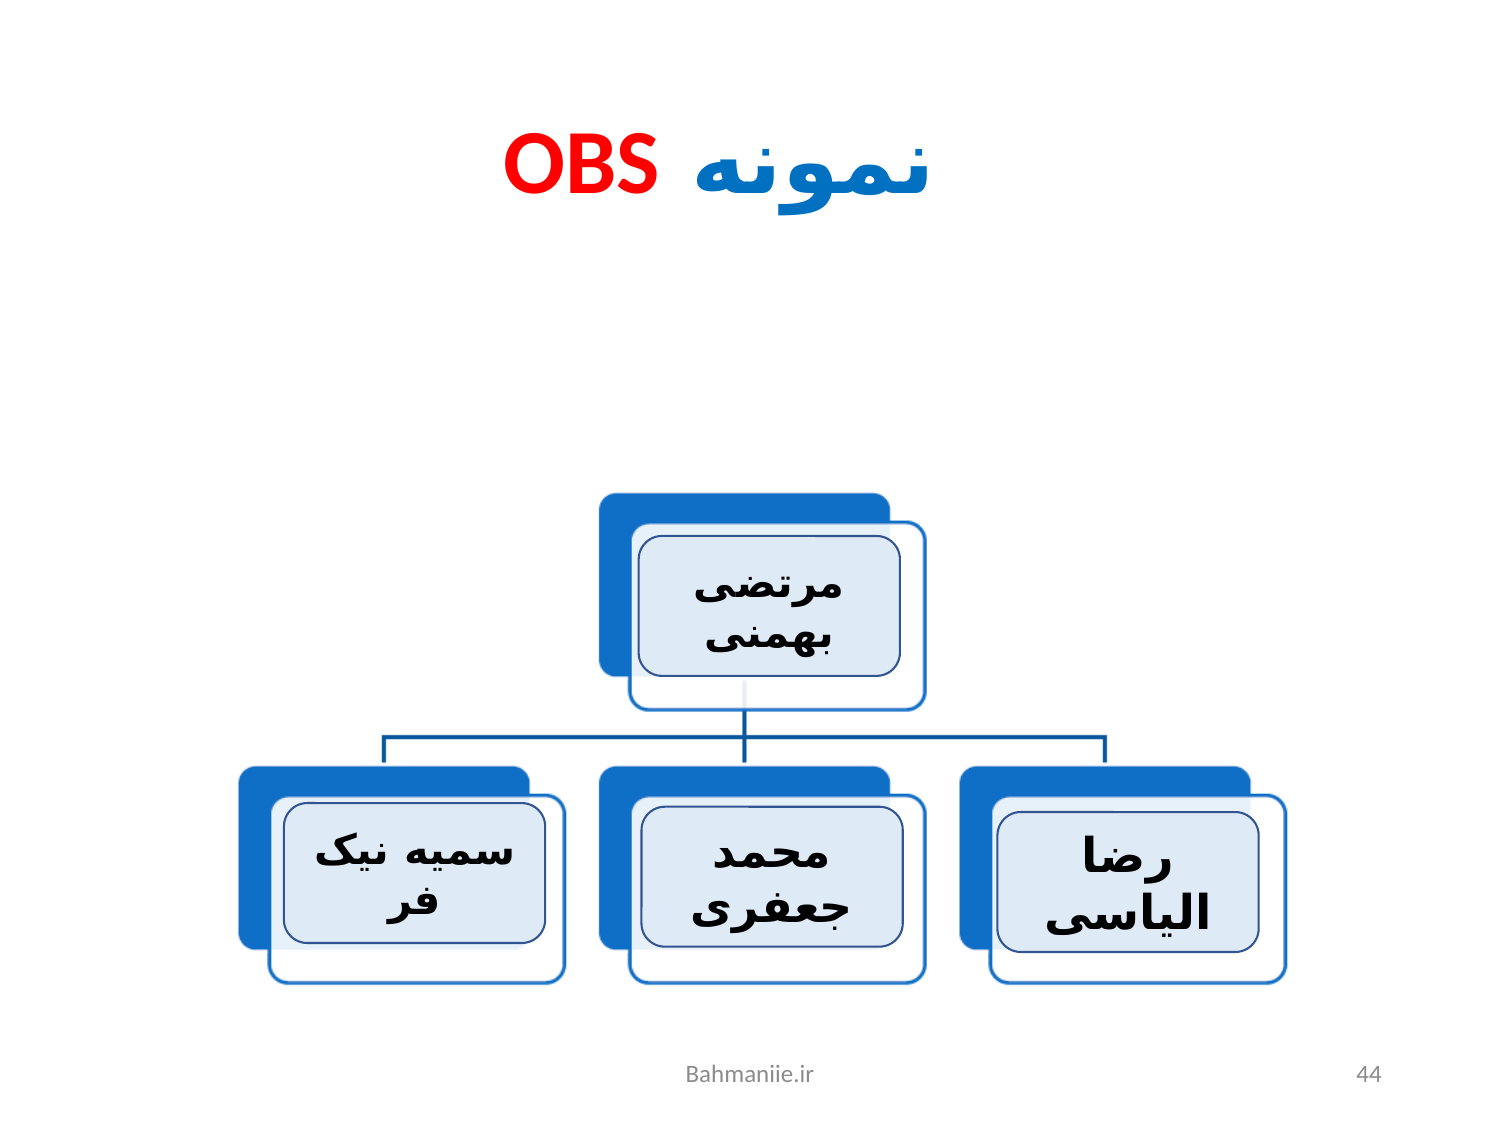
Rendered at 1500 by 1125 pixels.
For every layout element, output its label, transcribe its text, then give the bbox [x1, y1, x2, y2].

footer Bahmaniie.ir [496, 1042, 1004, 1103]
picture [210, 458, 1312, 1007]
slide_number 44 [1059, 1042, 1397, 1103]
subtitle نمونه OBS [114, 106, 1325, 240]
